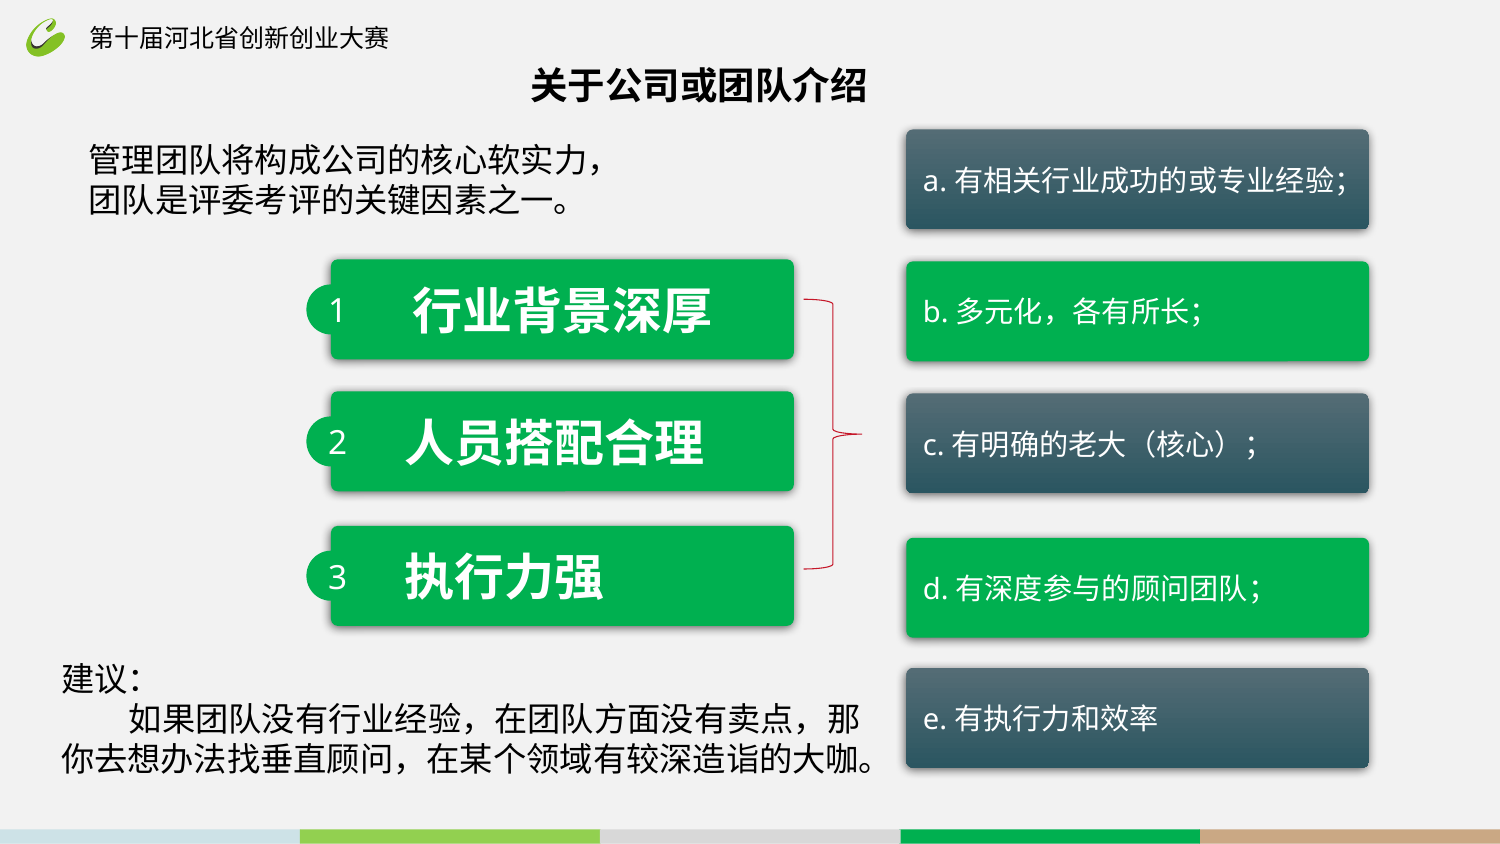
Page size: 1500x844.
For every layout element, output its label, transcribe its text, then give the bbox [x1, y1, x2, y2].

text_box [306, 72, 1370, 768]
picture [24, 16, 67, 59]
title 关于公司或团队介绍 [515, 59, 1028, 72]
text_box 管理团队将构成公司的核心软实力，团队是评委考评的关键因素之一。 [73, 131, 306, 226]
text_box 建议： 如果团队没有行业经验，在团队方面没有卖点，那你去想办法找垂直顾问，在某个领域有较深造诣的大咖。 [46, 650, 899, 786]
